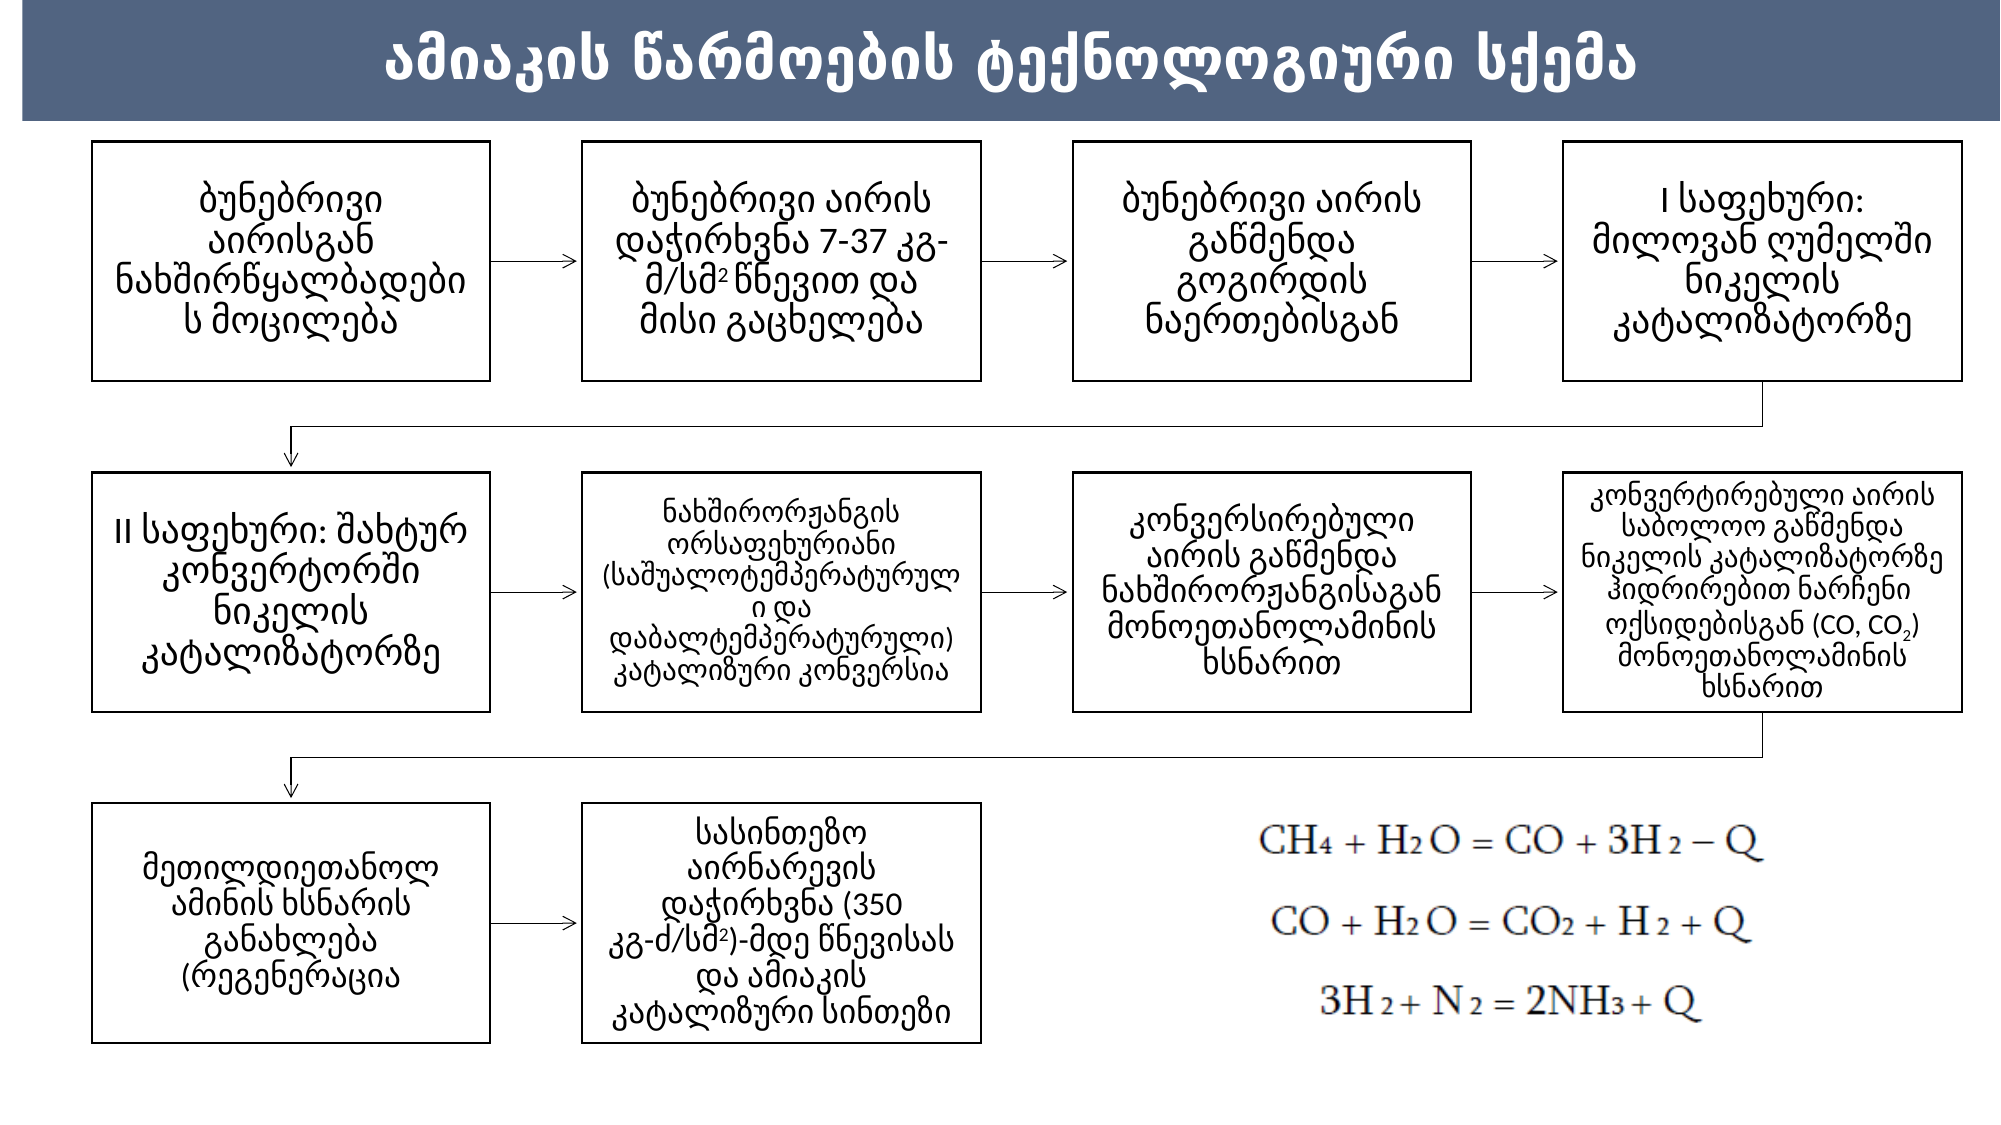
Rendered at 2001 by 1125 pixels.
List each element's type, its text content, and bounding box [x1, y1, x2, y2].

picture [1244, 788, 1781, 1044]
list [53, 140, 2000, 1044]
title ამიაკის წარმოების ტექნოლოგიური სქემა [22, 0, 2000, 121]
